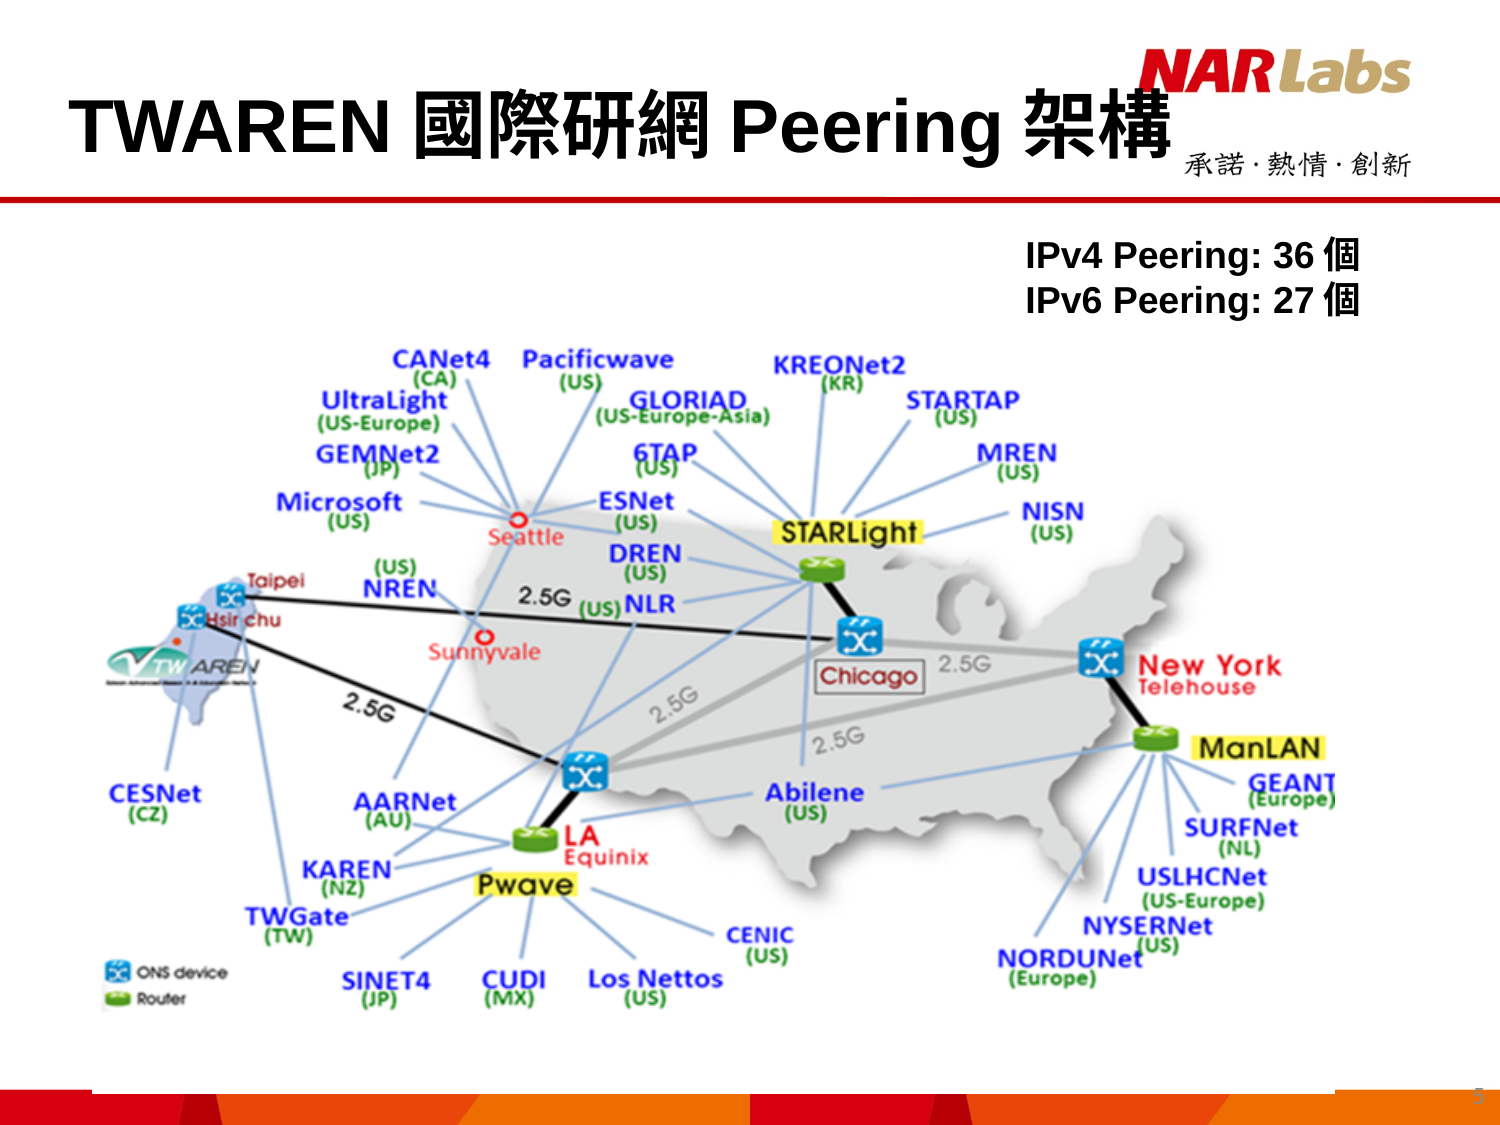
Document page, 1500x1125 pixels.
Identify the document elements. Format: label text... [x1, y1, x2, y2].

picture [0, 202, 1500, 1125]
slide_number 5 [1149, 1065, 1500, 1125]
picture [0, 0, 1500, 197]
text_box IPv4 Peering: 36個 IPv6 Peering: 27個 [886, 213, 1500, 338]
title TWAREN國際研網Peering架構 [0, 59, 1271, 185]
